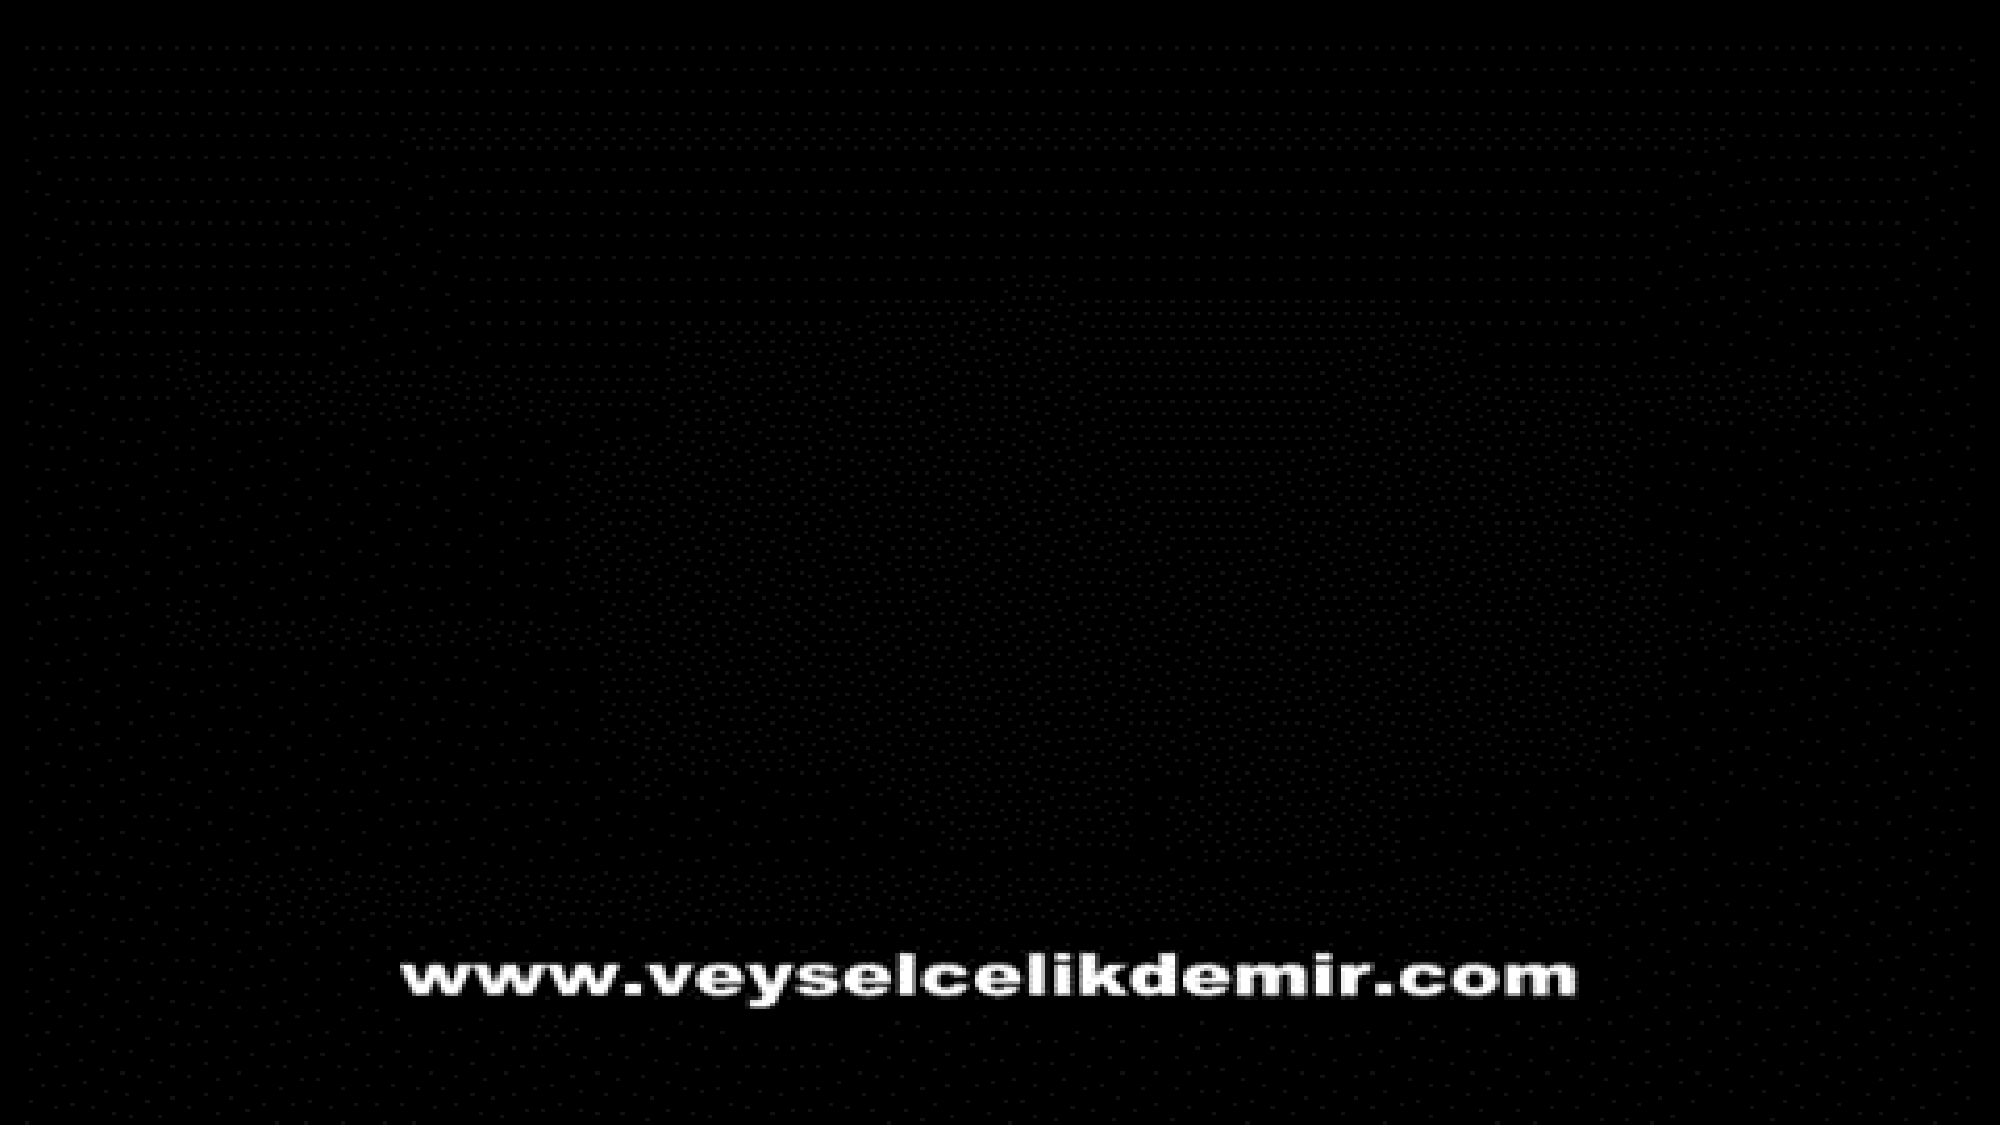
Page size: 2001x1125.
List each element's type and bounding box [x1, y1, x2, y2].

list [0, 0, 2000, 1125]
